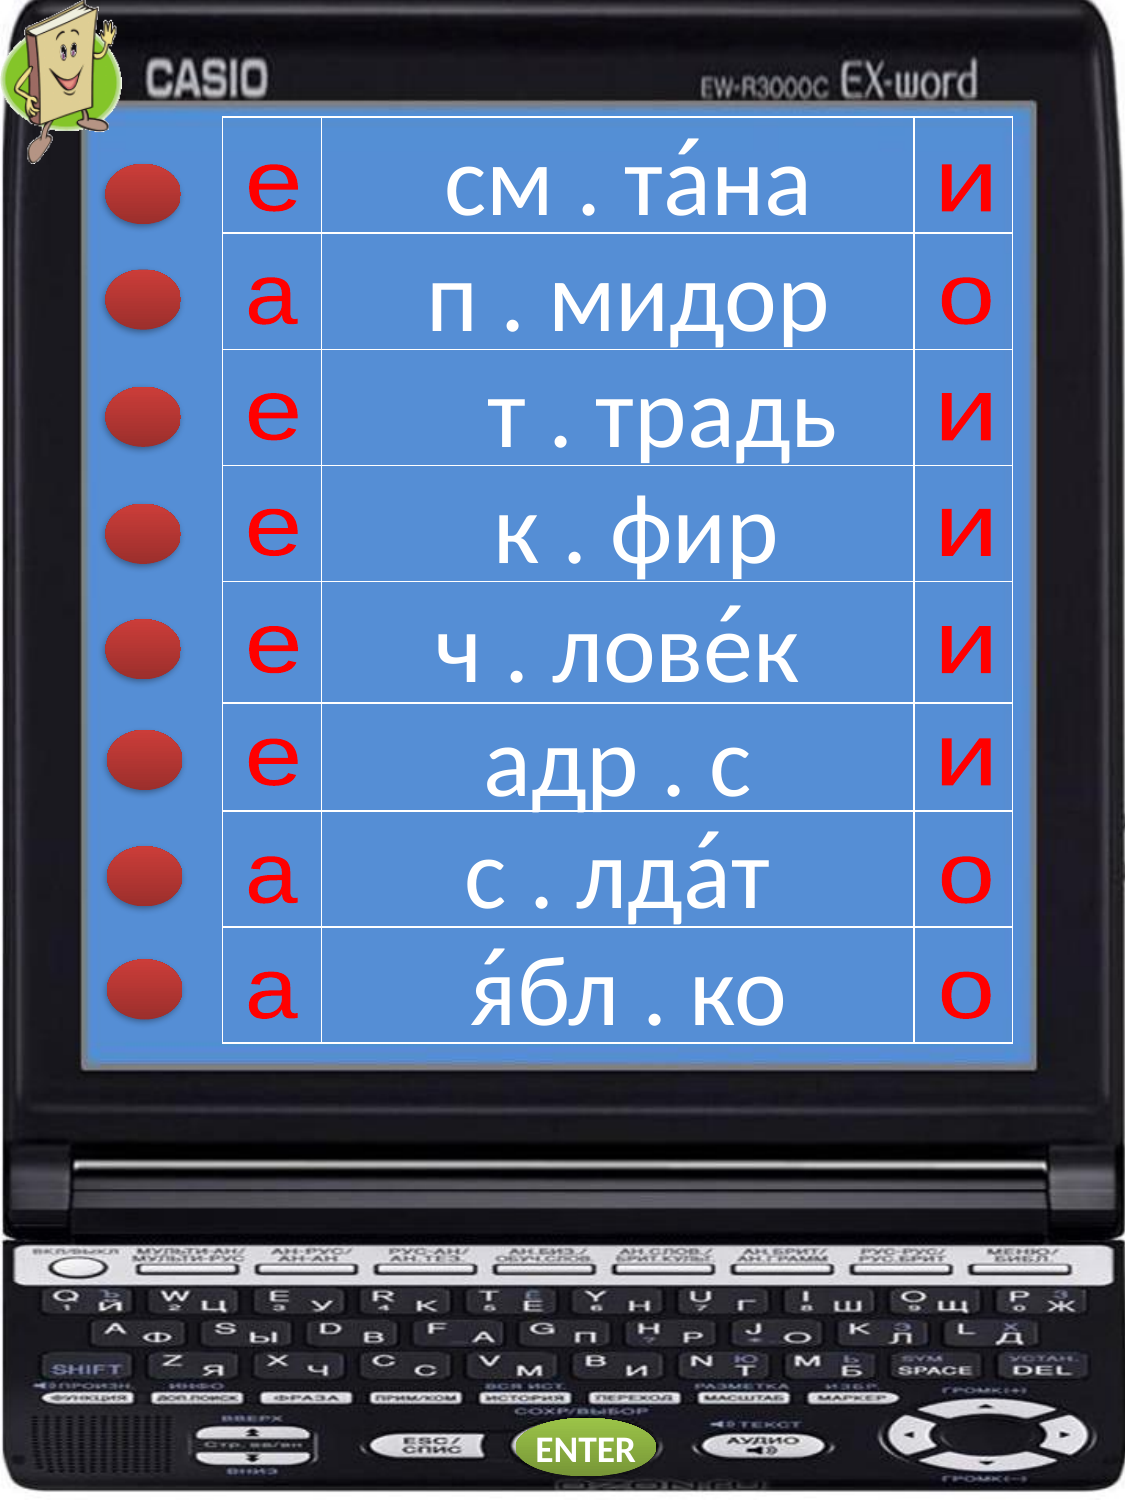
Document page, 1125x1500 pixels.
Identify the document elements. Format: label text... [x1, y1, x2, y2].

text_box п . мидор [222, 233, 1013, 349]
text_box к . фир [222, 465, 1013, 581]
text_box [105, 163, 181, 225]
text_box т . традь [222, 349, 1013, 465]
text_box я́бл . ко [222, 926, 1013, 1043]
text_box адр . с [222, 703, 1013, 810]
text_box [105, 269, 181, 330]
text_box [106, 846, 183, 907]
text_box ч . лове́к [222, 581, 1013, 703]
text_box [105, 619, 181, 680]
text_box [105, 386, 181, 447]
text_box см . та́на [222, 117, 1013, 233]
text_box [105, 503, 181, 564]
text_box с . лда́т [222, 810, 1013, 926]
text_box ENTER [515, 1417, 657, 1477]
text_box [106, 729, 183, 791]
picture [0, 0, 1125, 1500]
text_box [106, 959, 183, 1020]
